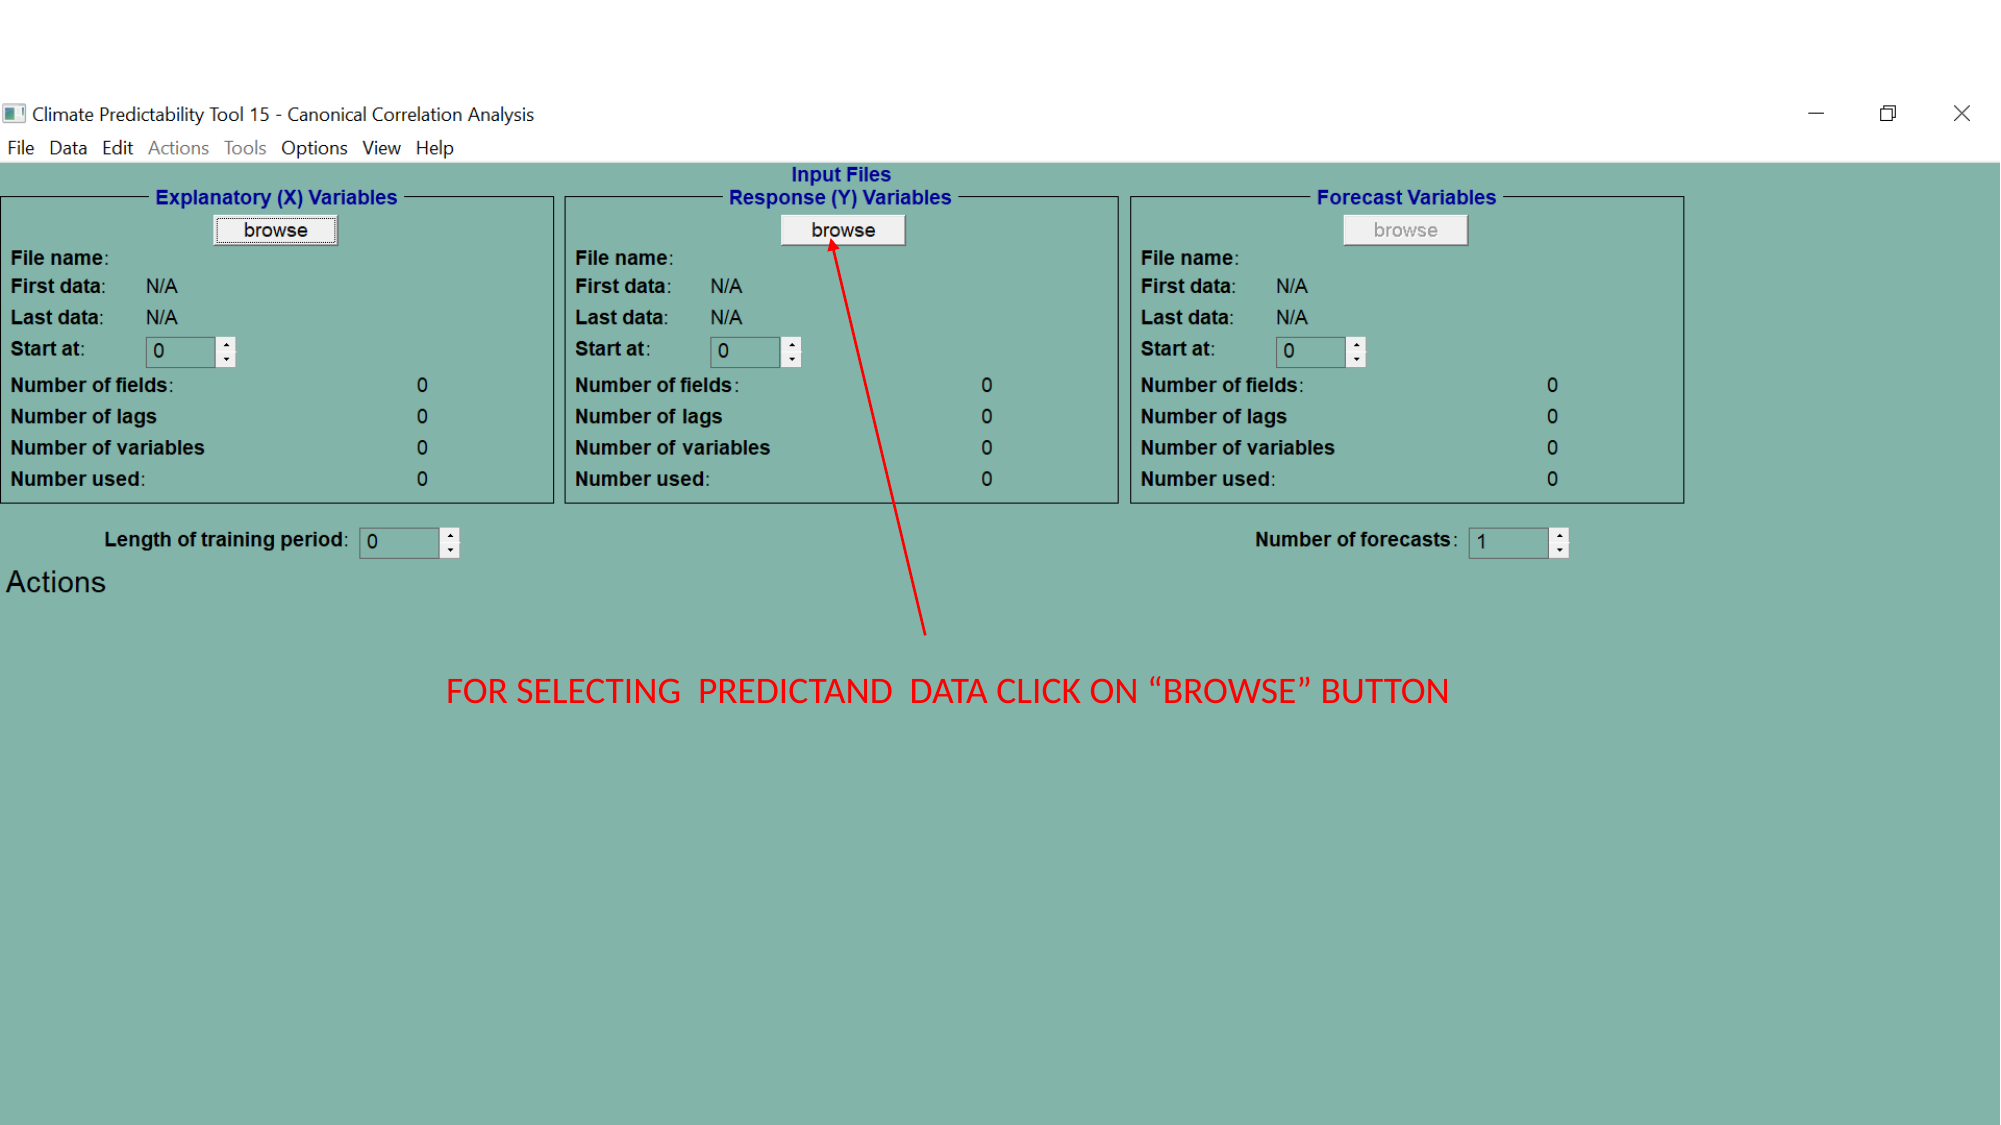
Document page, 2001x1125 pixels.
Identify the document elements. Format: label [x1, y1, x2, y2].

text_box [830, 237, 926, 636]
picture [0, 96, 2000, 1125]
